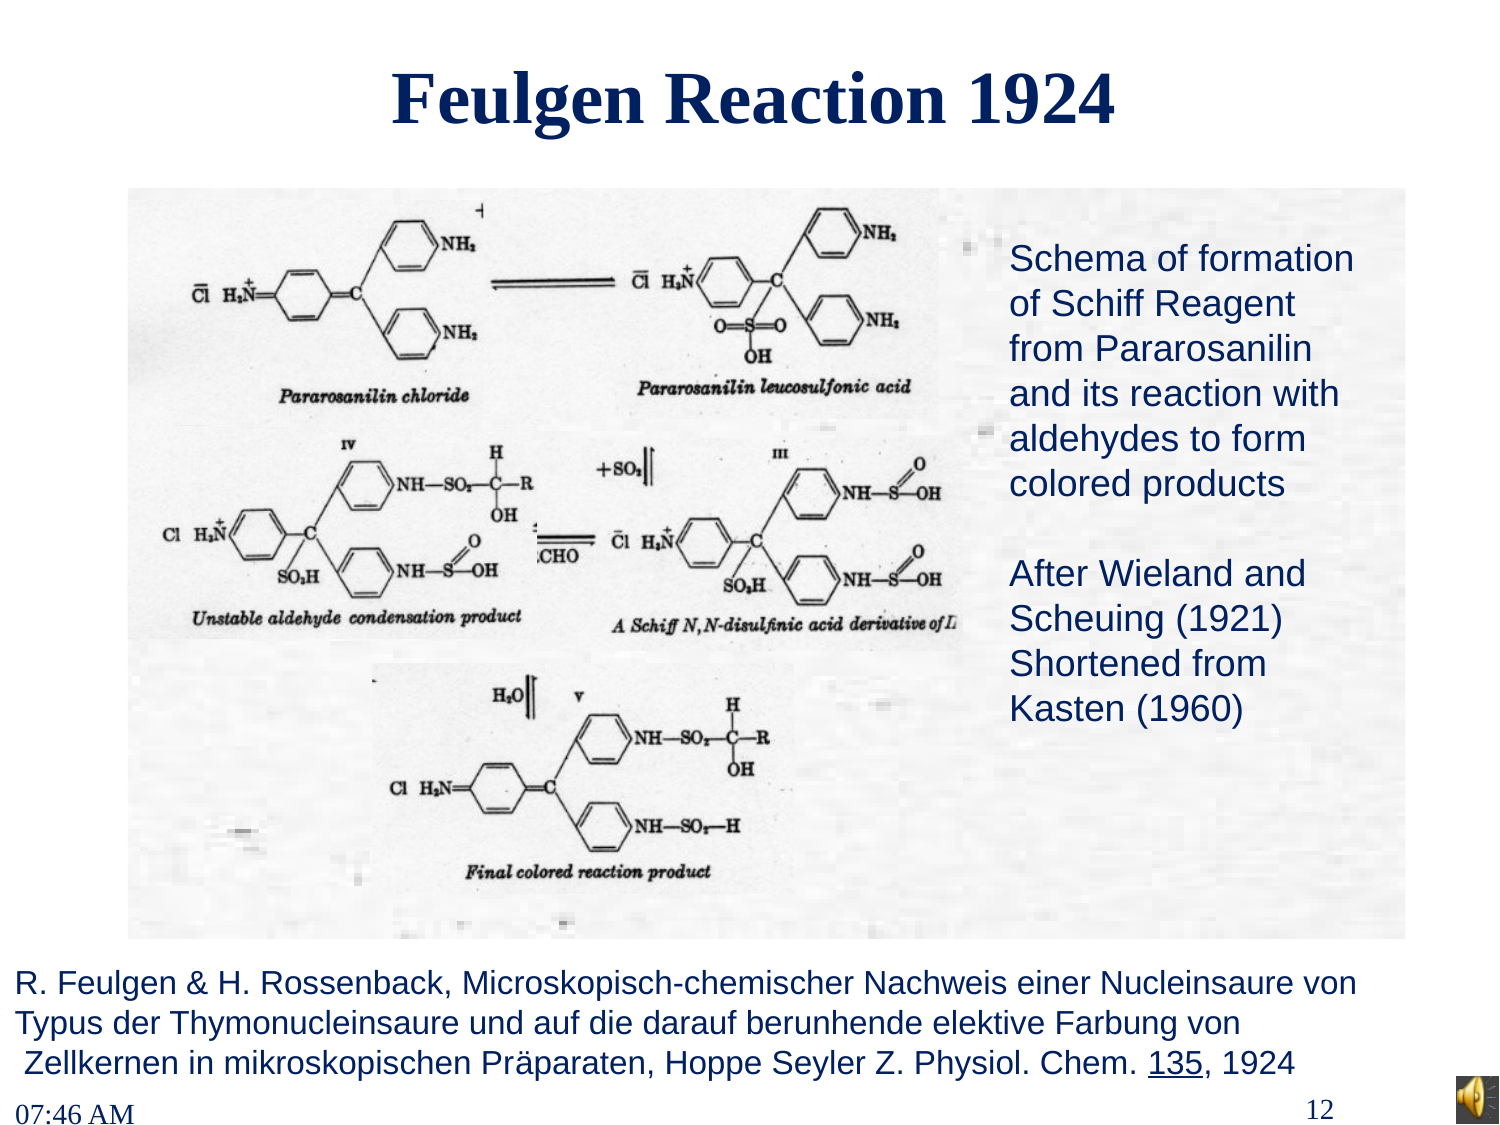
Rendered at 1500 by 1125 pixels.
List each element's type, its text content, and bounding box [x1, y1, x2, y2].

picture [127, 188, 1406, 939]
picture [1455, 1074, 1500, 1125]
text_box R. Feulgen & H. Rossenback, Microskopisch-chemischer Nachweis einer Nucleinsaure von Typus der Thymonucleinsaure und auf die darauf berunhende elektive Farbung von Zellkernen in mikroskopischen Präparaten, Hoppe Seyler Z. Physiol. Chem. 135, 1924 [0, 953, 1375, 1089]
slide_number 12 [1037, 1089, 1350, 1125]
title Feulgen Reaction 1924 [116, 0, 1392, 188]
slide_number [0, 1089, 313, 1125]
